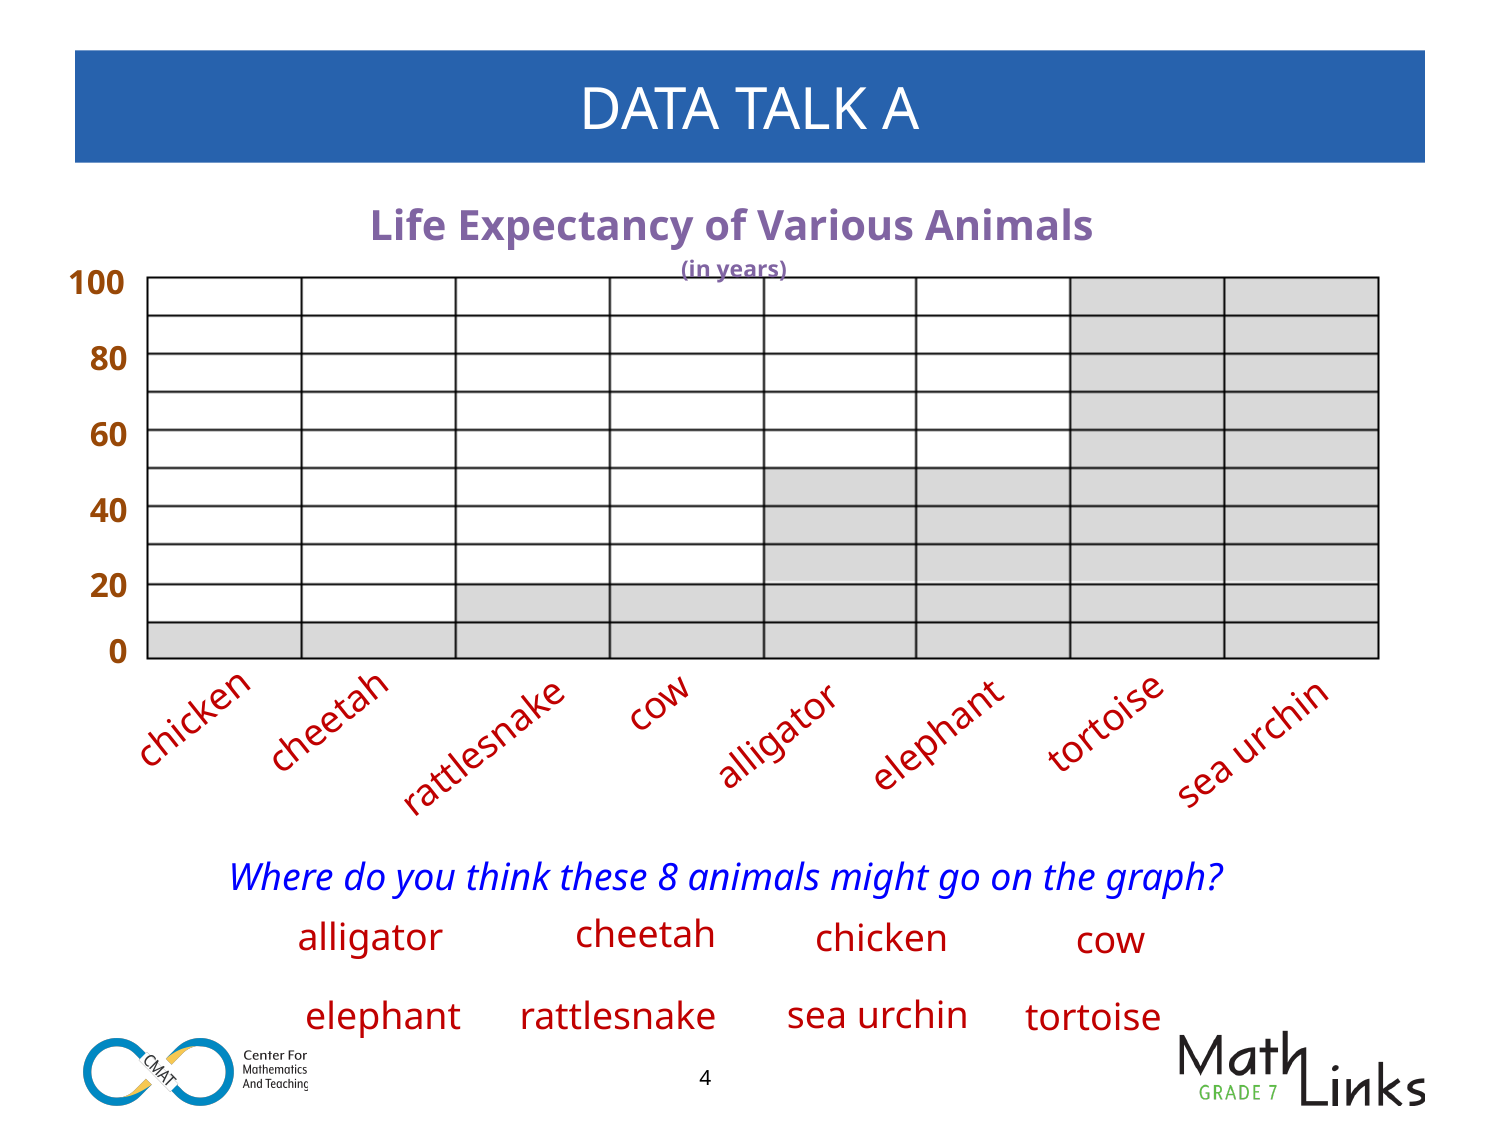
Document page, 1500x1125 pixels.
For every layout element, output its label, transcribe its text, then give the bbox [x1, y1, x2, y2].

text_box rattlesnake [504, 984, 756, 1045]
text_box elephant [844, 679, 1037, 816]
text_box chicken [800, 906, 974, 967]
text_box tortoise [1020, 679, 1200, 797]
text_box elephant [290, 984, 489, 1045]
table_header Life Expectancy of Various Animals (in years) [293, 196, 1181, 258]
text_box alligator [282, 905, 473, 966]
text_box cow [1061, 908, 1178, 969]
text_box cow [600, 679, 729, 756]
text_box sea urchin [772, 983, 1011, 1043]
text_box rattlesnake [374, 679, 608, 840]
text_box cheetah [560, 902, 743, 963]
text_box chicken [109, 679, 283, 791]
text_box Where do you think these 8 animals might go on the graph? [213, 845, 1239, 906]
picture [177, 259, 1396, 671]
text_box tortoise [1010, 985, 1193, 1046]
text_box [52, 253, 177, 671]
title DATA TALK A [75, 50, 1425, 163]
text_box alligator [689, 679, 875, 813]
text_box cheetah [241, 679, 422, 797]
text_box sea urchin [1149, 679, 1373, 832]
